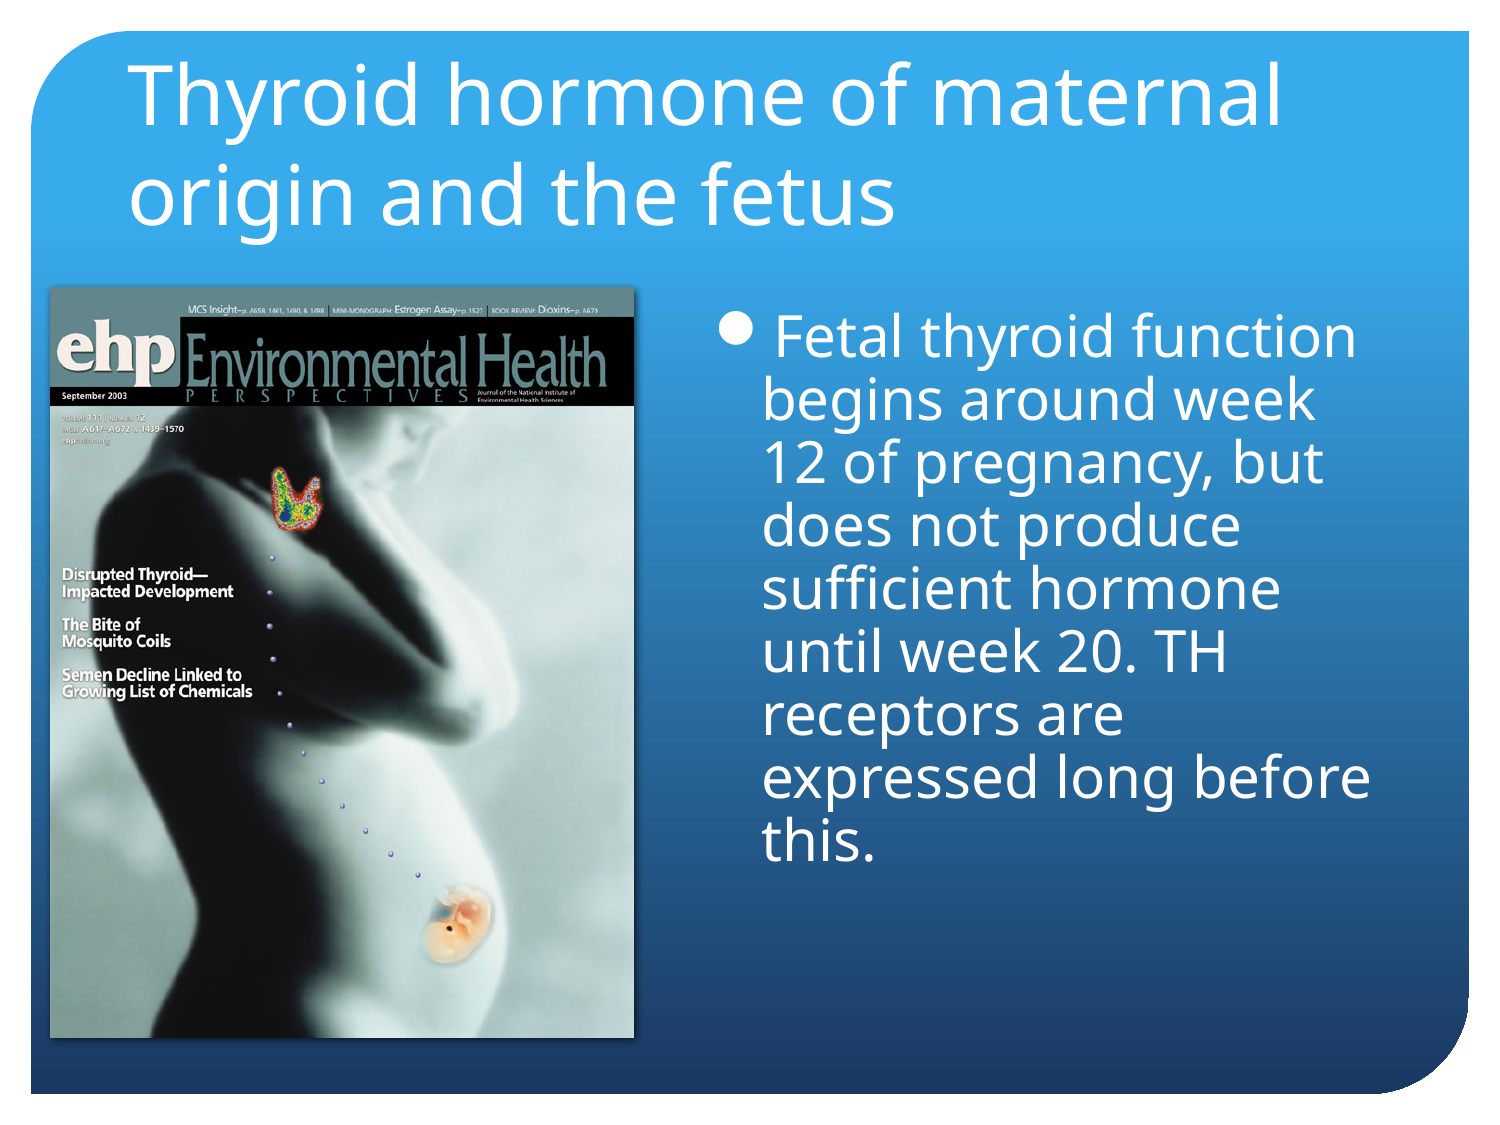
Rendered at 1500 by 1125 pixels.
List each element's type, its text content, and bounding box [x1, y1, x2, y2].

picture [49, 287, 634, 1038]
title Thyroid hormone of maternal origin and the fetus [112, 62, 1388, 250]
list Fetal thyroid function begins around week 12 of pregnancy, but does not produce sufficient hormone until week 20. TH receptors are expressed long before this. [699, 299, 1388, 1000]
